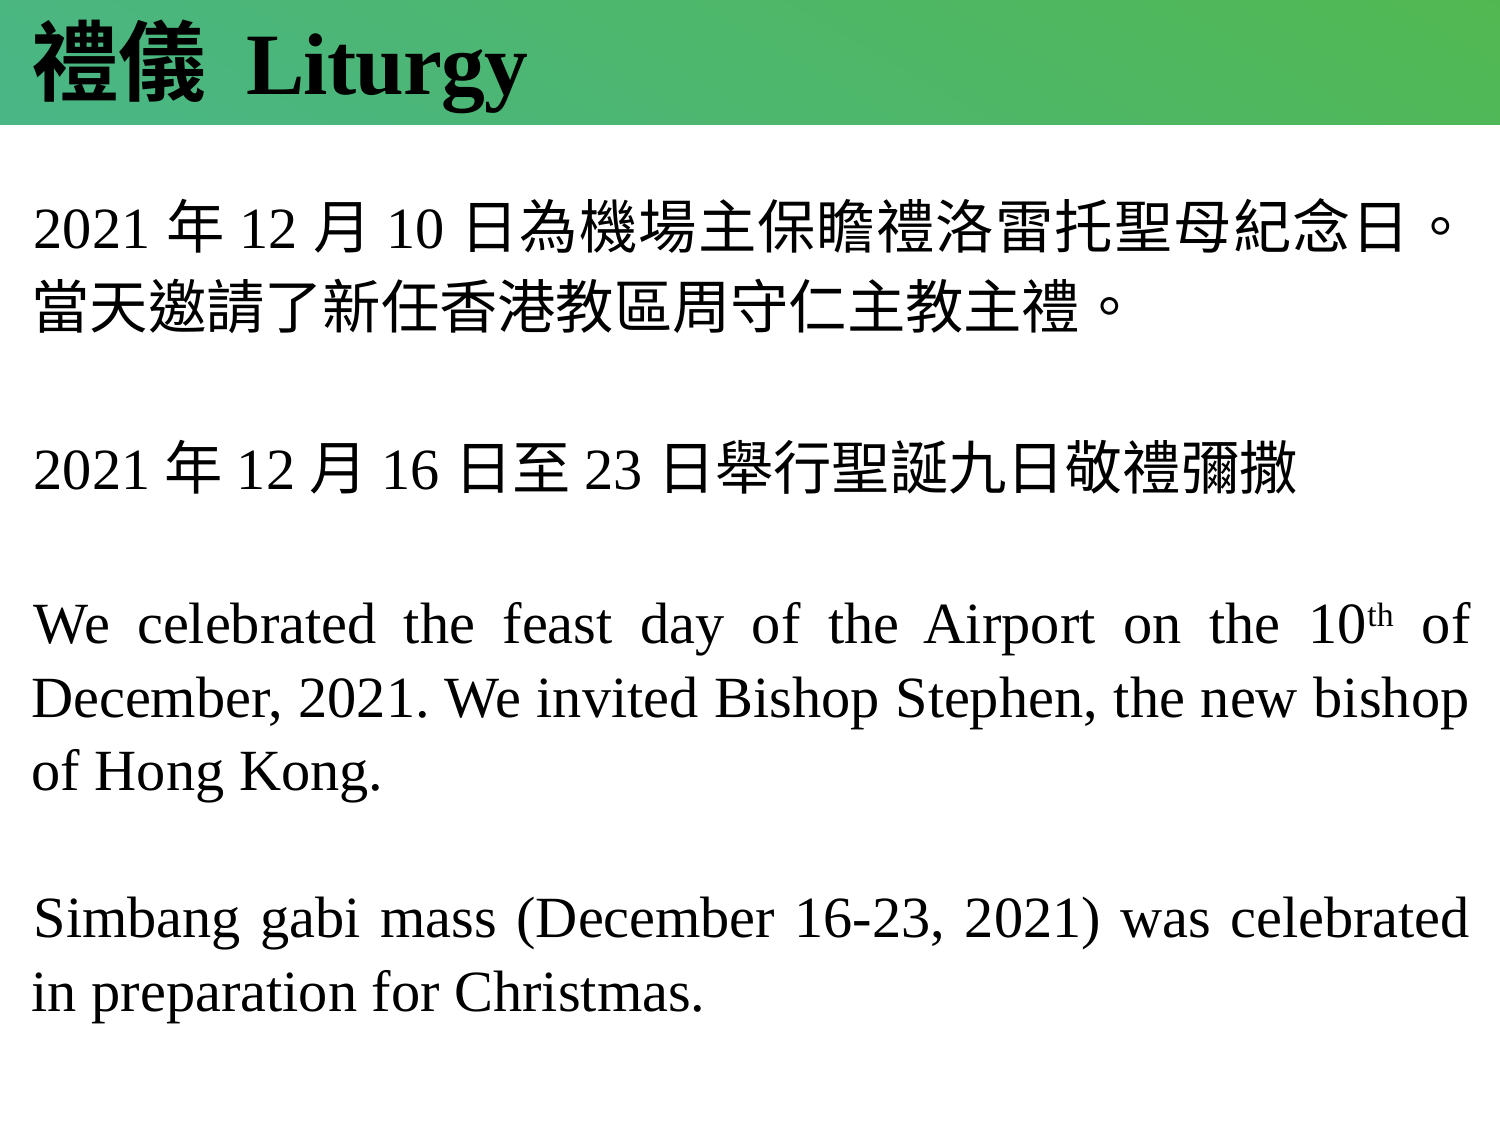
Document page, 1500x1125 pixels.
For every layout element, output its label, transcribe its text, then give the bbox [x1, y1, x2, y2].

list 2021年12月10日為機場主保瞻禮洛雷托聖母紀念日。當天邀請了新任香港教區周守仁主教主禮。 2021年12月16日至23日舉行聖誕九日敬禮彌撒 We celebrated the feast day of the Airport on the 10th of December, 2021. We invited Bishop Stephen, the new bishop of Hong Kong. Simbang gabi mass (December 16-23, 2021) was celebrated in preparation for Christmas. [16, 172, 1486, 731]
title 禮儀 Liturgy [16, 6, 1377, 172]
